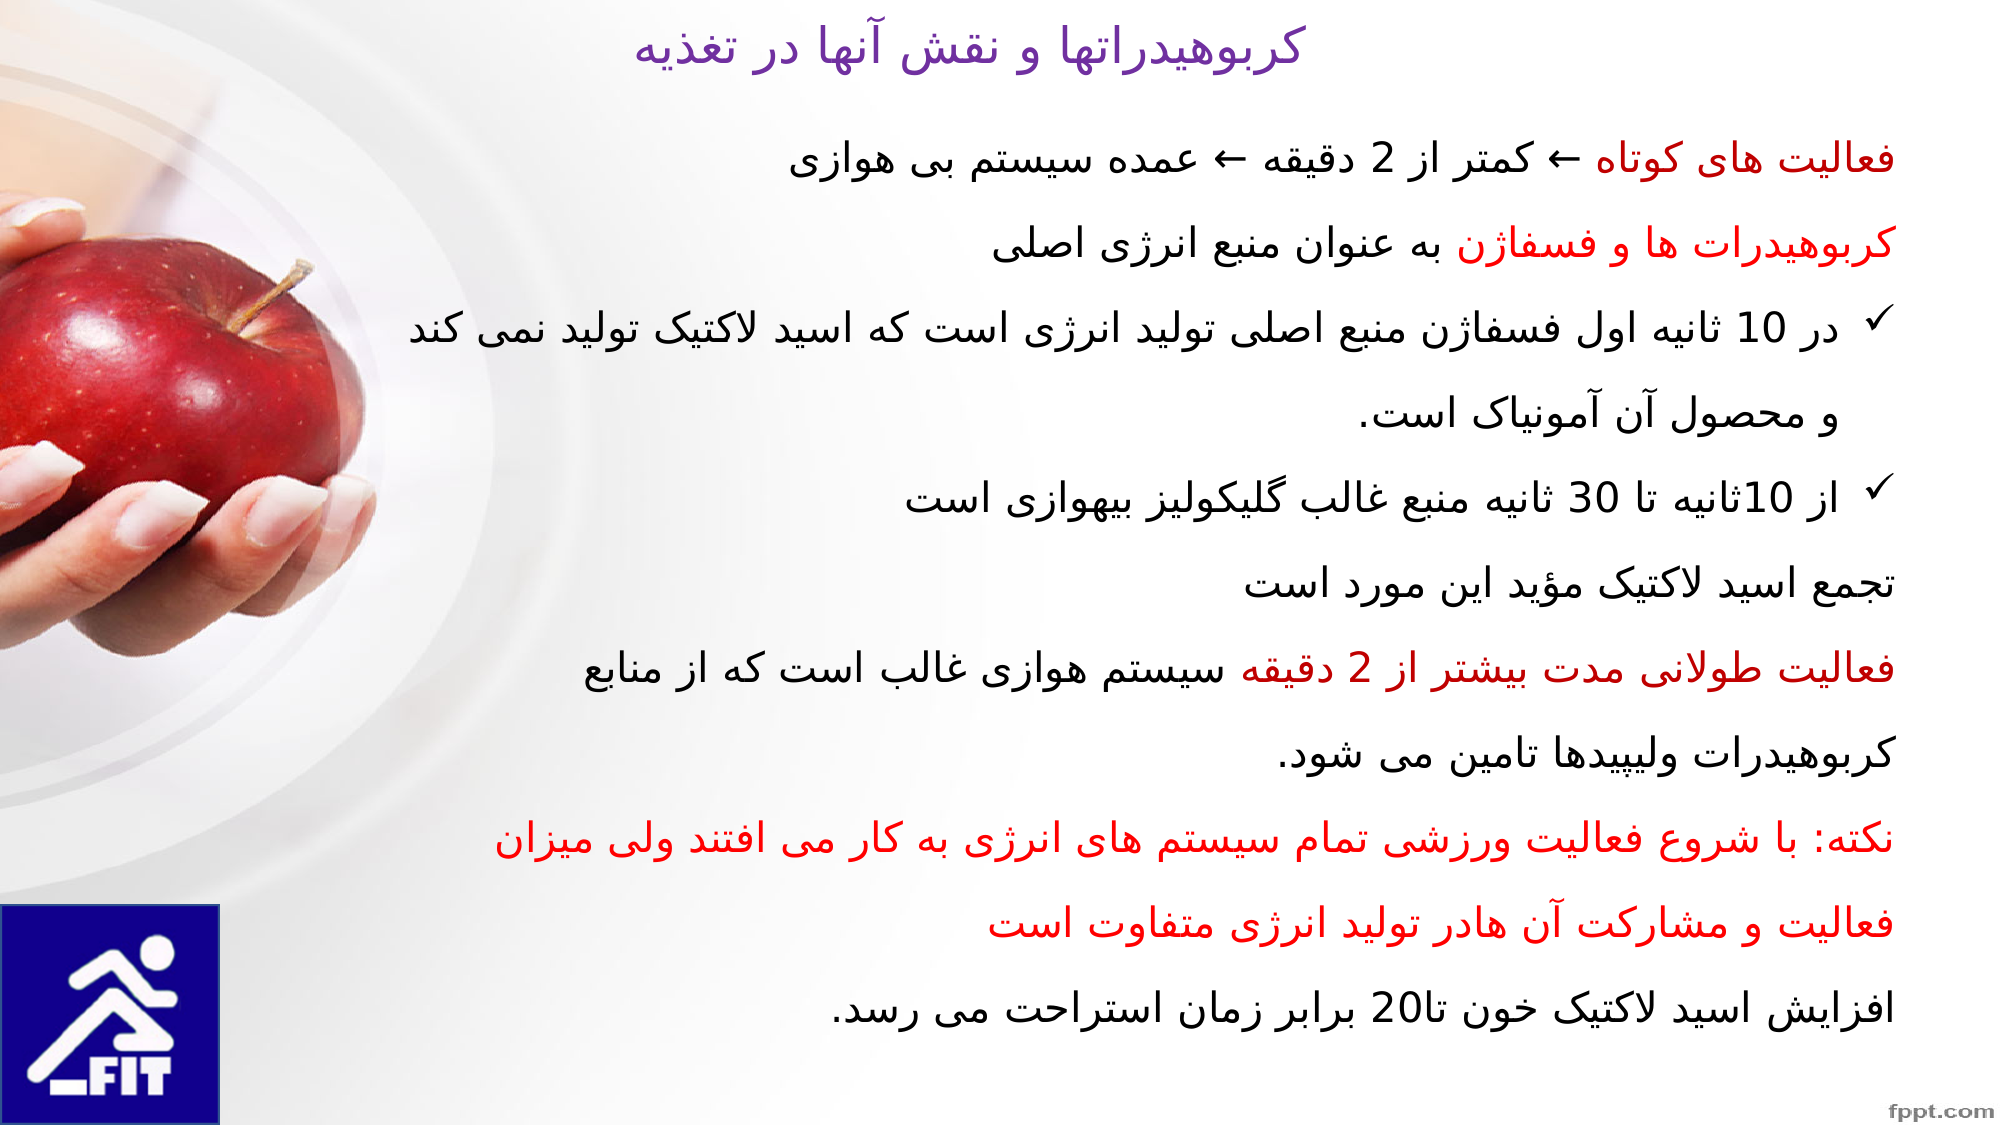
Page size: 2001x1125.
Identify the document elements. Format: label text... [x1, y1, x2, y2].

text_box كربوهيدراتها و نقش آنها در تغذيه [271, 6, 1670, 93]
picture [0, 0, 2001, 1125]
text_box فعالیت های کوتاه ← کمتر از 2 دقیقه ← عمده سیستم بی هوازی کربوهیدرات ها و فسفاژن به عنوان منبع انرژی اصلی در 10 ثانیه اول فسفاژن منبع اصلی تولید انرژی است که اسید لاکتیک تولید نمی کند و محصول آن آمونیاک است. از 10ثانیه تا 30 ثانیه منبع غالب گلیکولیز بیهوازی است تجمع اسید لاکتیک مؤید این مورد است فعالیت طولانی مدت بیشتر از 2 دقیقه سیستم هوازی غالب است که از منابع کربوهیدرات ولیپیدها تامین می شود. نکته: با شروع فعالیت ورزشی تمام سیستم های انرژی به کار می افتند ولی میزان فعالیت و مشارکت آن هادر تولید انرژی متفاوت است افزایش اسید لاکتیک خون تا20 برابر زمان استراحت می رسد. [391, 88, 1912, 1039]
